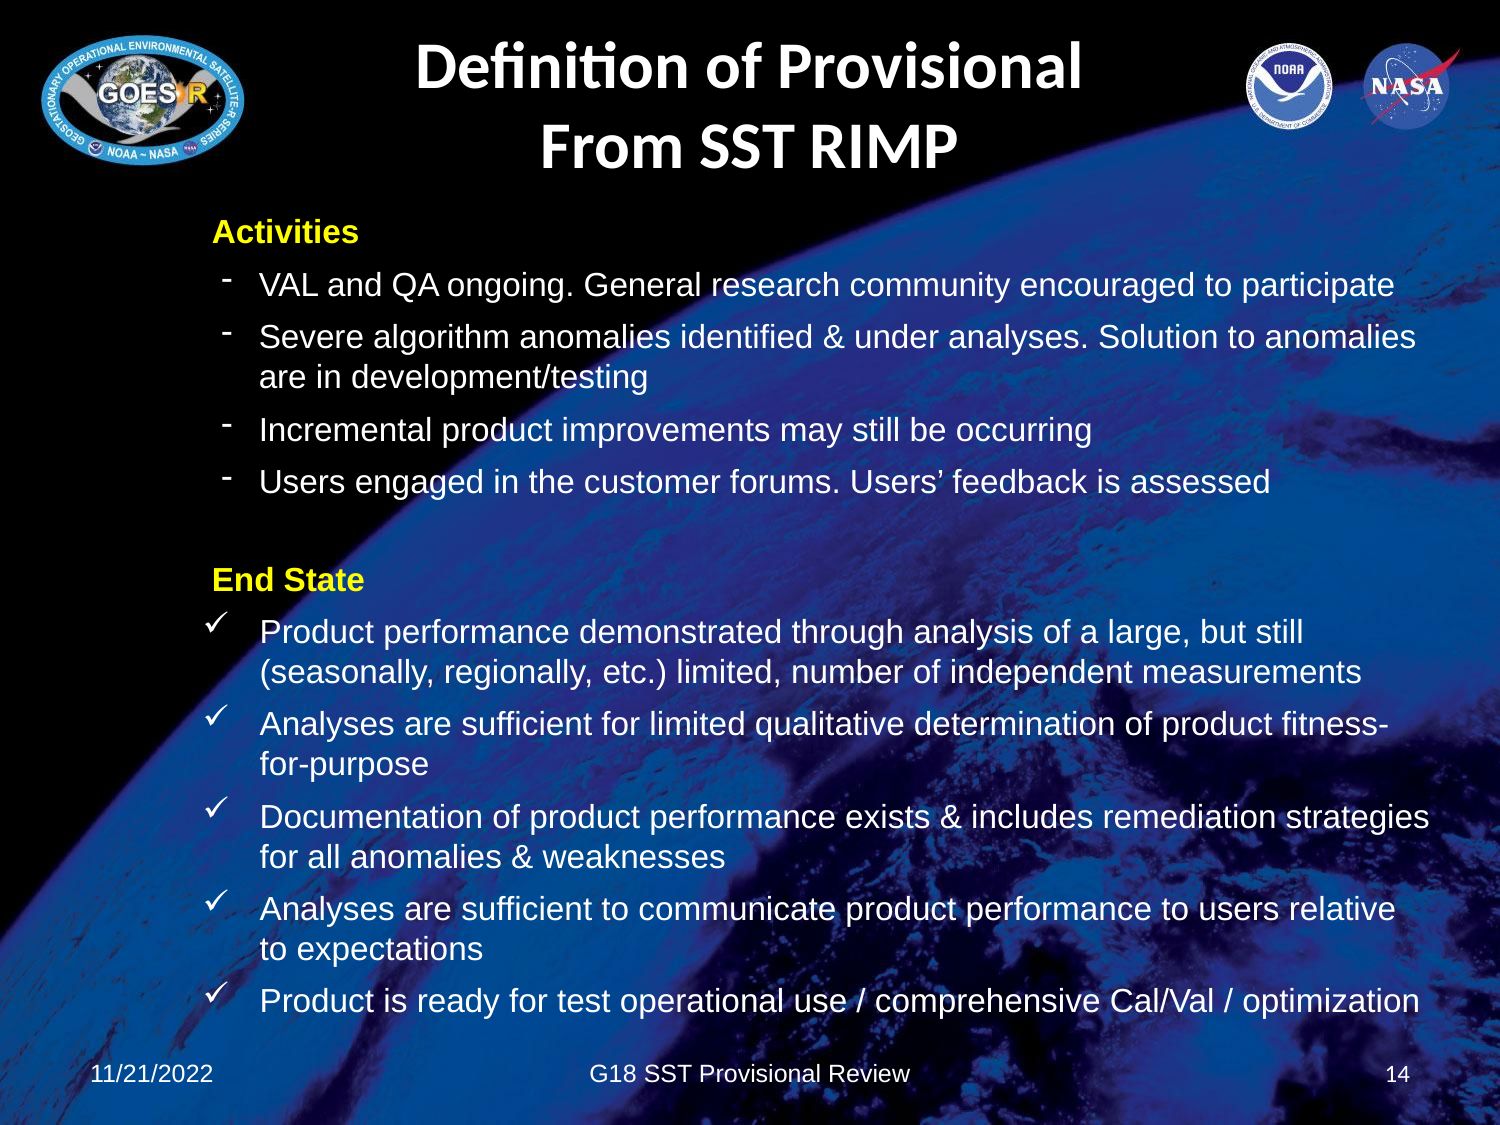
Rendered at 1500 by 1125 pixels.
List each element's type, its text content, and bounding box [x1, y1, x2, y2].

text_box Definition of Provisional From SST RIMP [74, 8, 1425, 196]
footer G18 SST Provisional Review [512, 1042, 988, 1103]
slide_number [75, 1042, 425, 1103]
slide_number 14 [1074, 1043, 1425, 1103]
picture [0, 0, 1500, 1125]
text_box Activities VAL and QA ongoing. General research community encouraged to participate Severe algorithm anomalies identified & under analyses. Solution to anomalies are in development/testing Incremental product improvements may still be occurring Users engaged in the customer forums. Users’ feedback is assessed End State Product performance demonstrated through analysis of a large, but still (seasonally, regionally, etc.) limited, number of independent measurements Analyses are sufficient for limited qualitative determination of product fitness-for-purpose Documentation of product performance exists & includes remediation strategies for all anomalies & weaknesses Analyses are sufficient to communicate product performance to users relative to expectations Product is ready for test operational use / comprehensive Cal/Val / optimization [149, 203, 1447, 1043]
